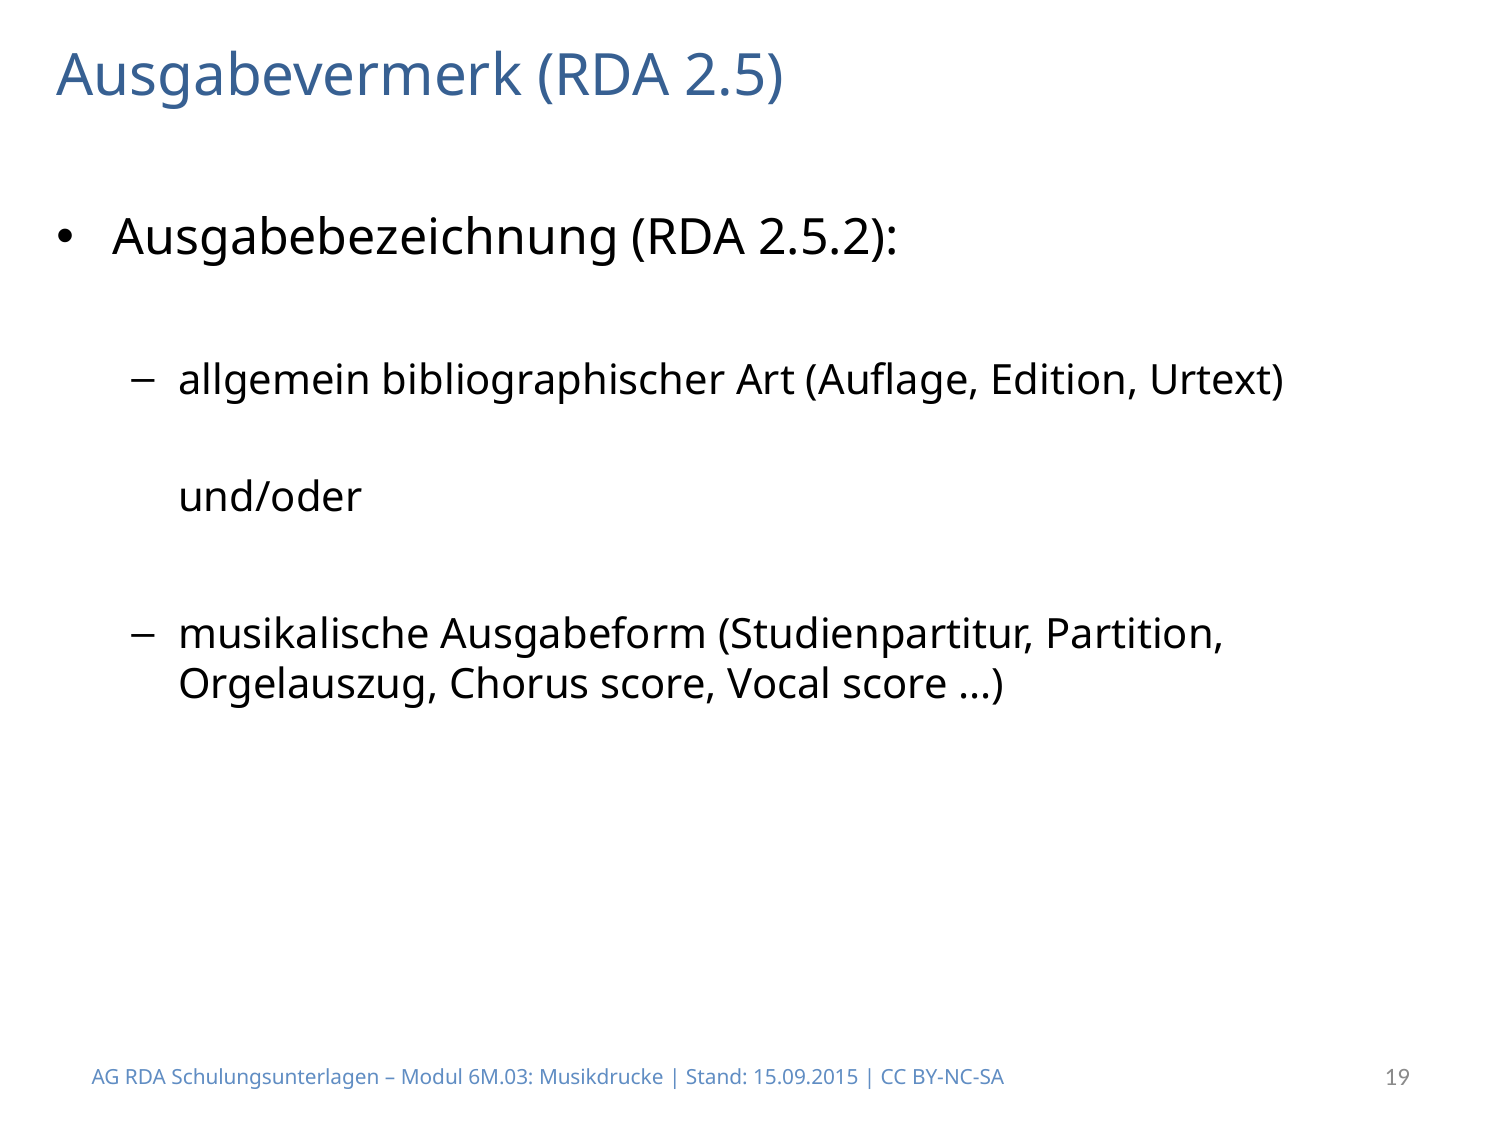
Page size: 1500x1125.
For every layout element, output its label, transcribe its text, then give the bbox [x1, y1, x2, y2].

slide_number 19 [1187, 1045, 1425, 1106]
title Ausgabevermerk (RDA 2.5) [41, 30, 1459, 114]
list Ausgabebezeichnung (RDA 2.5.2): allgemein bibliographischer Art (Auflage, Edition, Urtext) und/oder musikalische Ausgabeform (Studienpartitur, Partition, Orgelauszug, Chorus score, Vocal score ...) [41, 137, 1459, 1035]
footer AG RDA Schulungsunterlagen – Modul 6M.03: Musikdrucke | Stand: 15.09.2015 | CC BY-NC-SA [76, 1045, 1187, 1106]
